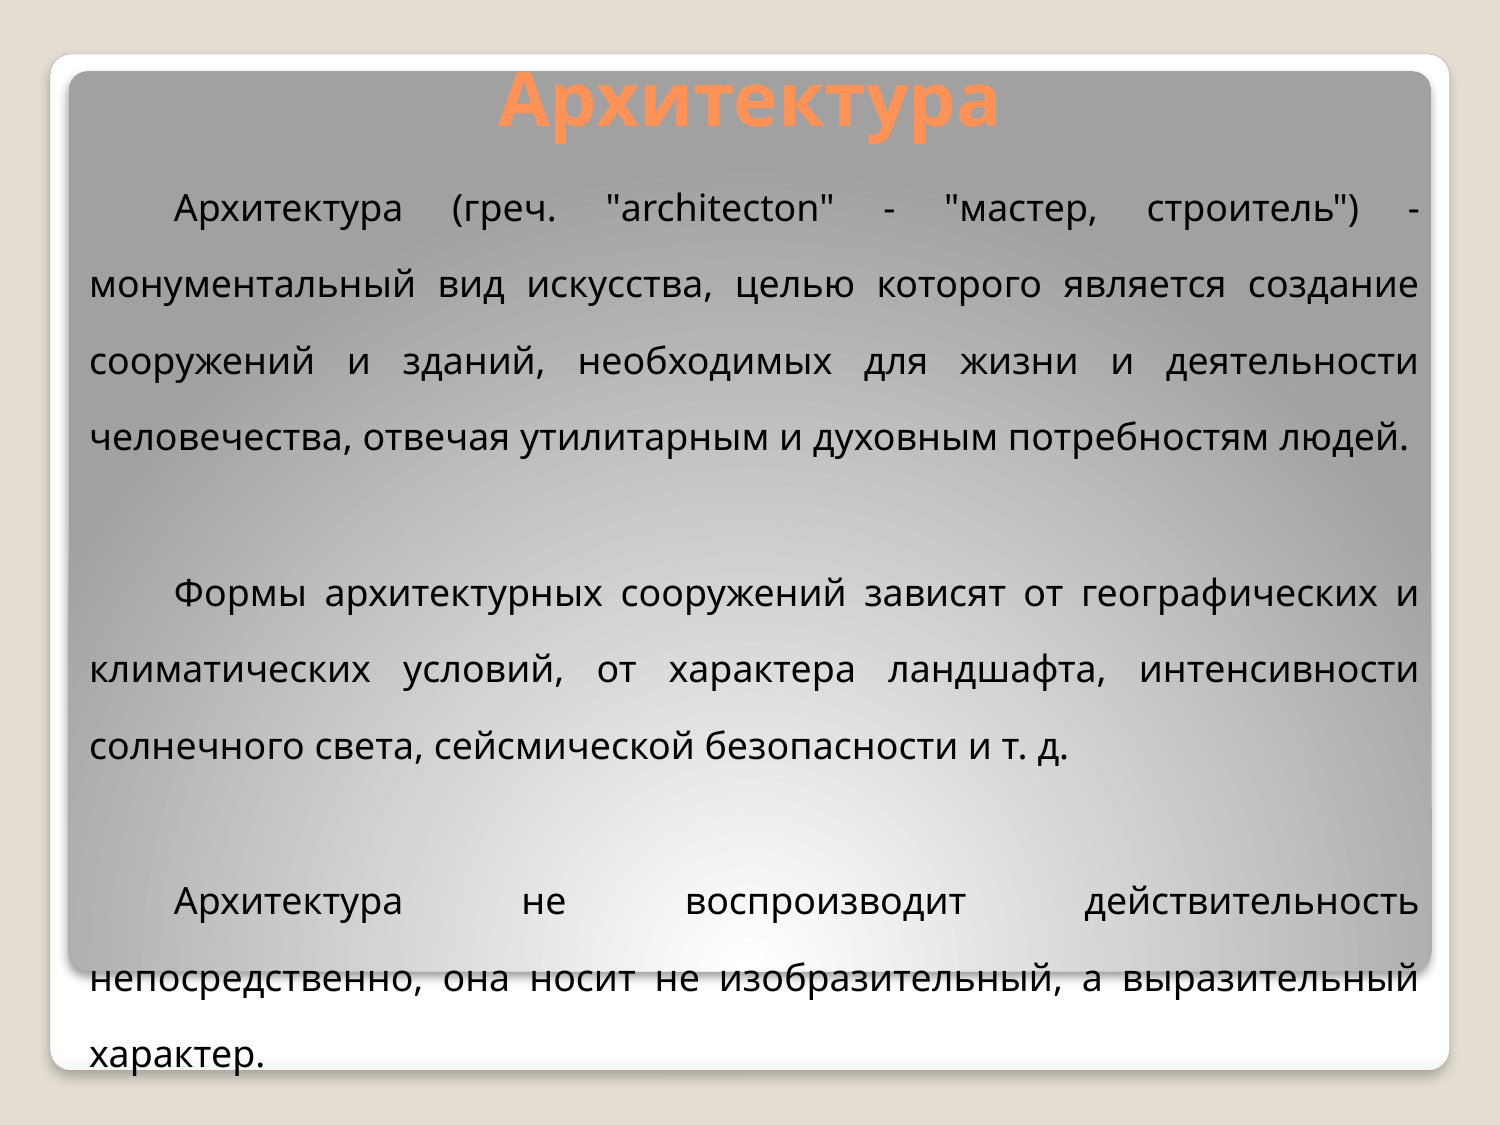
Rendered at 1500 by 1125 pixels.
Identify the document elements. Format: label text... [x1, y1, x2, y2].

title Архитектура [75, 30, 1425, 137]
list Архитектура (греч. "architecton" - "мастер, строитель") - монументальный вид искусства, целью которого является создание сооружений и зданий, необходимых для жизни и деятельности человечества, отвечая утилитарным и духовным потребностям людей. Формы архитектурных сооружений зависят от географических и климатических условий, от характера ландшафта, интенсивности солнечного света, сейсмической безопасности и т. д. Архитектура не воспроизводит действительность непосредственно, она носит не изобразительный, а выразительный характер. [41, 137, 1436, 1094]
